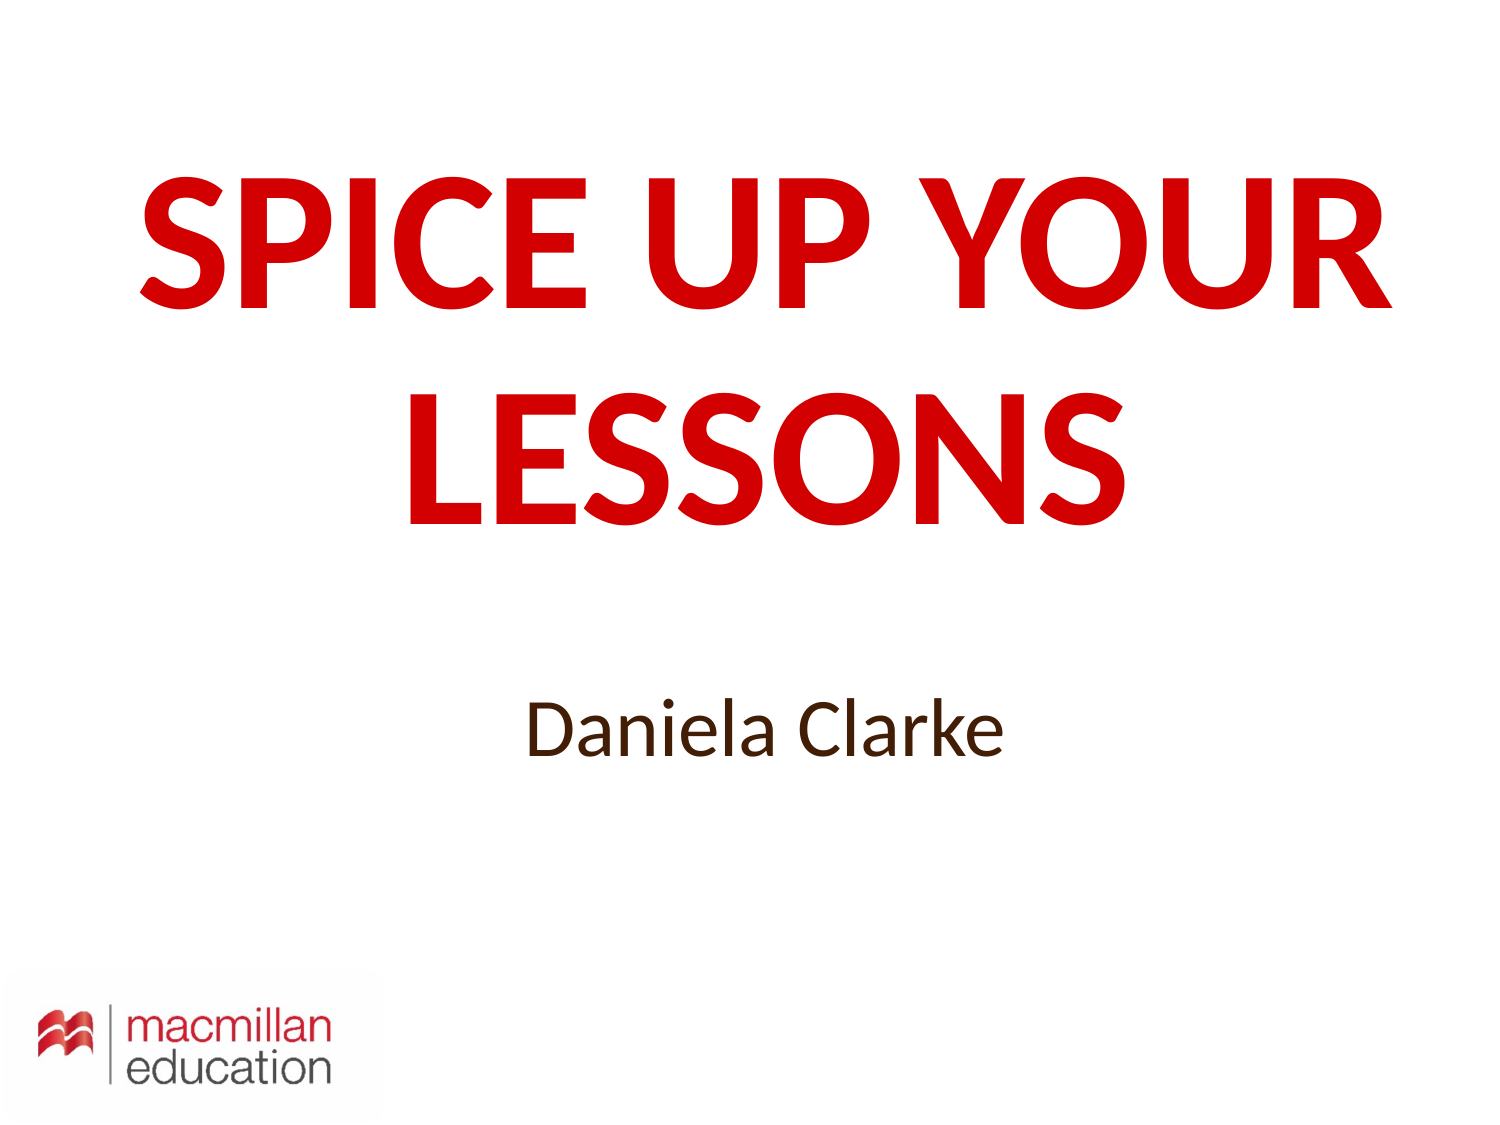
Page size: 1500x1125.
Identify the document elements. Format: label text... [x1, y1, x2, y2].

text_box SPICE UP YOUR LESSONS [31, 128, 1500, 575]
text_box Daniela Clarke [509, 665, 1022, 781]
picture [1, 968, 386, 1125]
